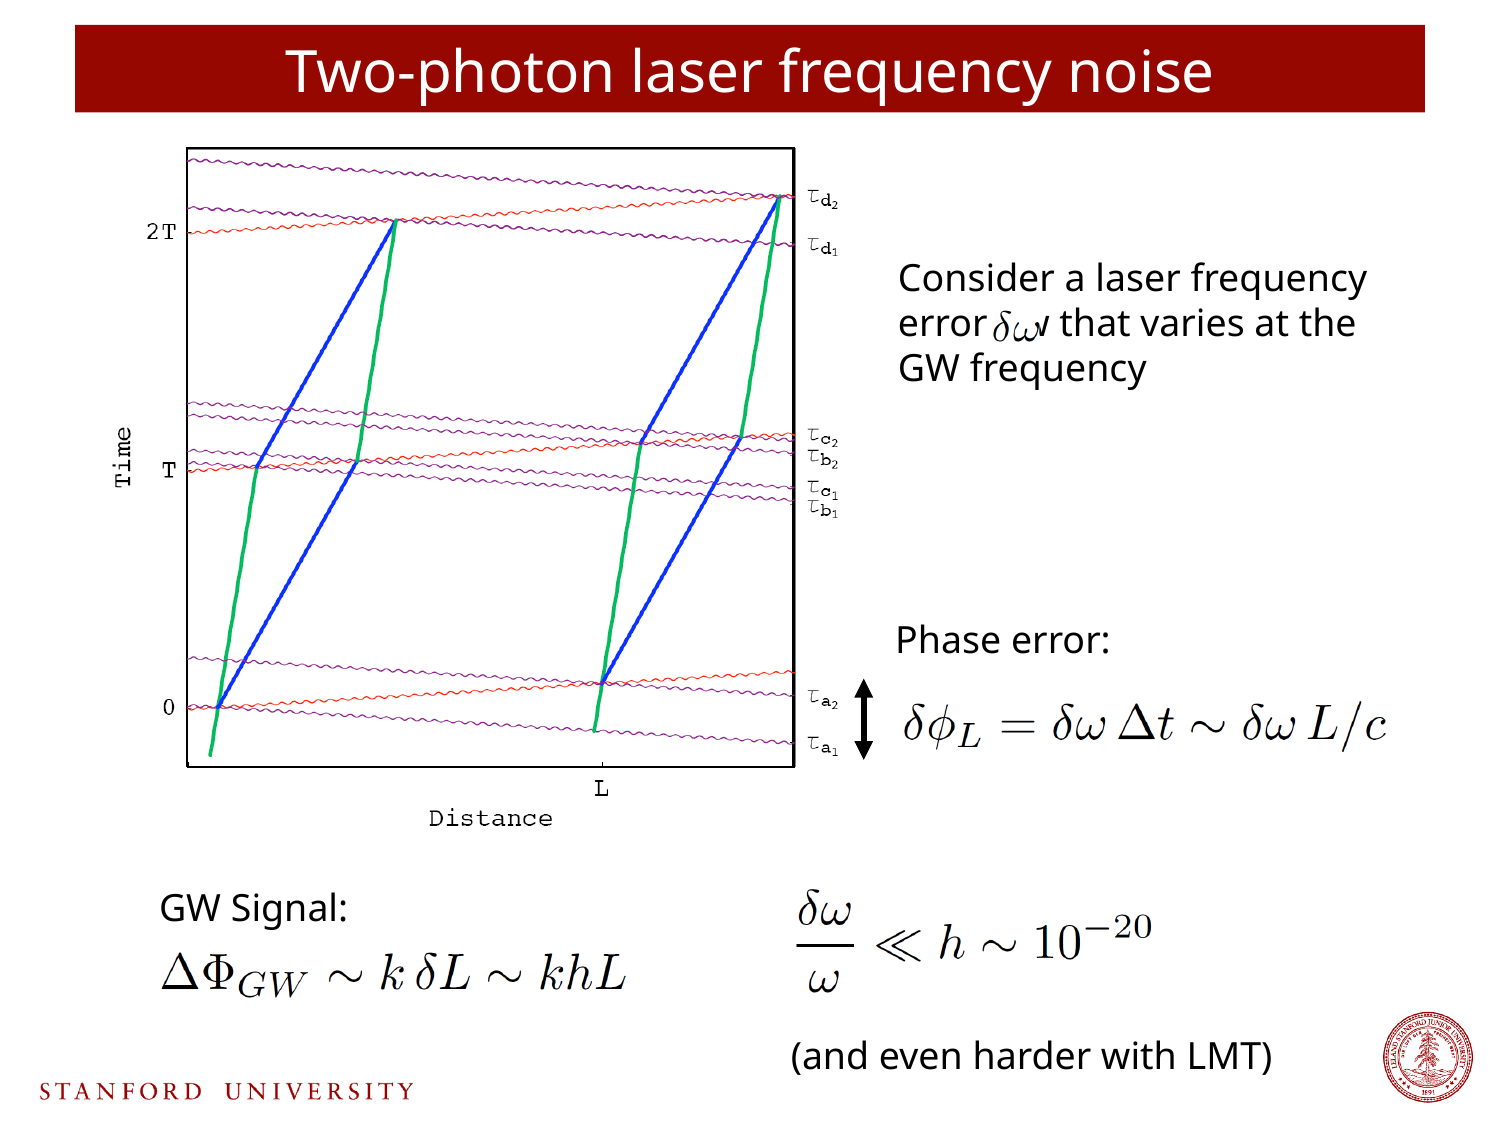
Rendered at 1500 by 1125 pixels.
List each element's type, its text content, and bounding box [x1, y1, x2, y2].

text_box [83, 133, 903, 856]
text_box (and even harder with LMT) [776, 1024, 1288, 1085]
title Two-photon laser frequency noise [74, 24, 1426, 113]
picture [882, 686, 1409, 761]
picture [1381, 1010, 1475, 1105]
text_box Consider a laser frequency error dw that varies at the GW frequency [907, 246, 1387, 397]
picture [145, 936, 631, 1005]
picture [780, 876, 1166, 1005]
picture [39, 1075, 413, 1101]
picture [990, 305, 1040, 346]
text_box Phase error: [907, 609, 1126, 669]
text_box GW Signal: [144, 876, 364, 936]
